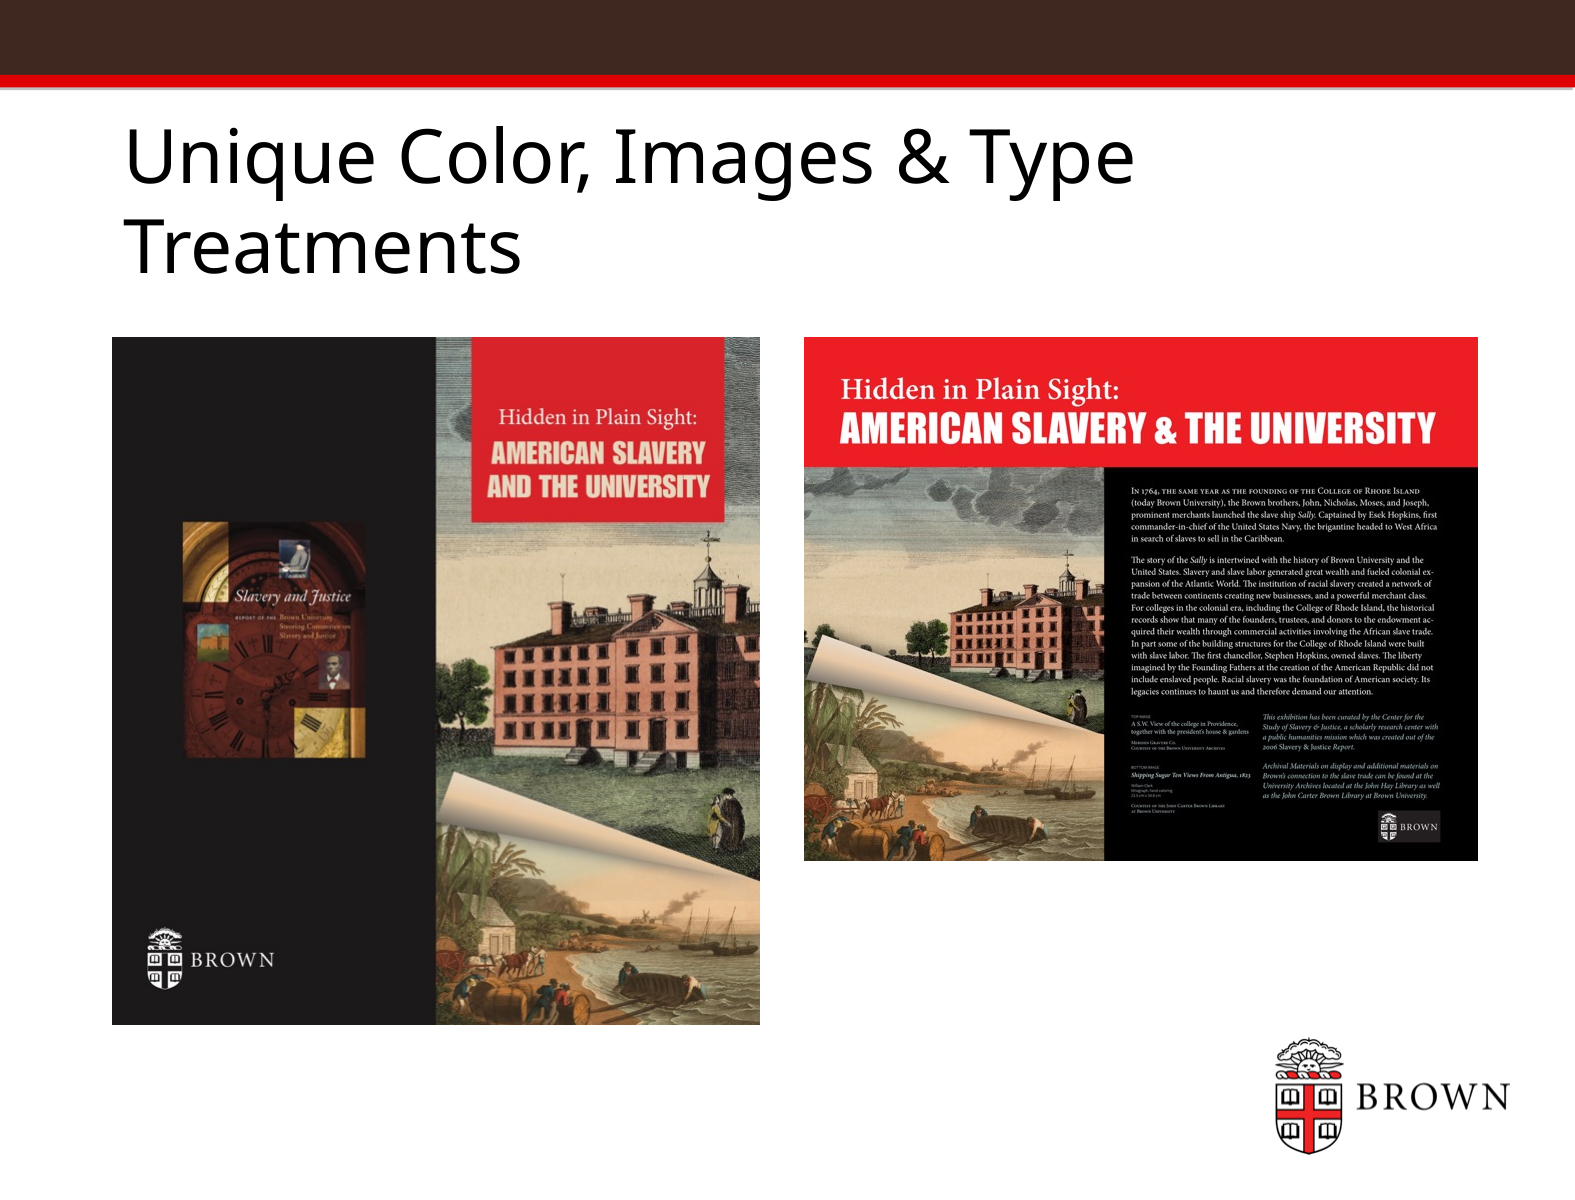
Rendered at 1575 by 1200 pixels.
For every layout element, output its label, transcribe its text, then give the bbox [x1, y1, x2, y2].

picture [804, 336, 1479, 861]
title Unique Color, Images & Type Treatments [108, 63, 1467, 296]
picture [1275, 1037, 1510, 1155]
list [112, 336, 761, 1026]
